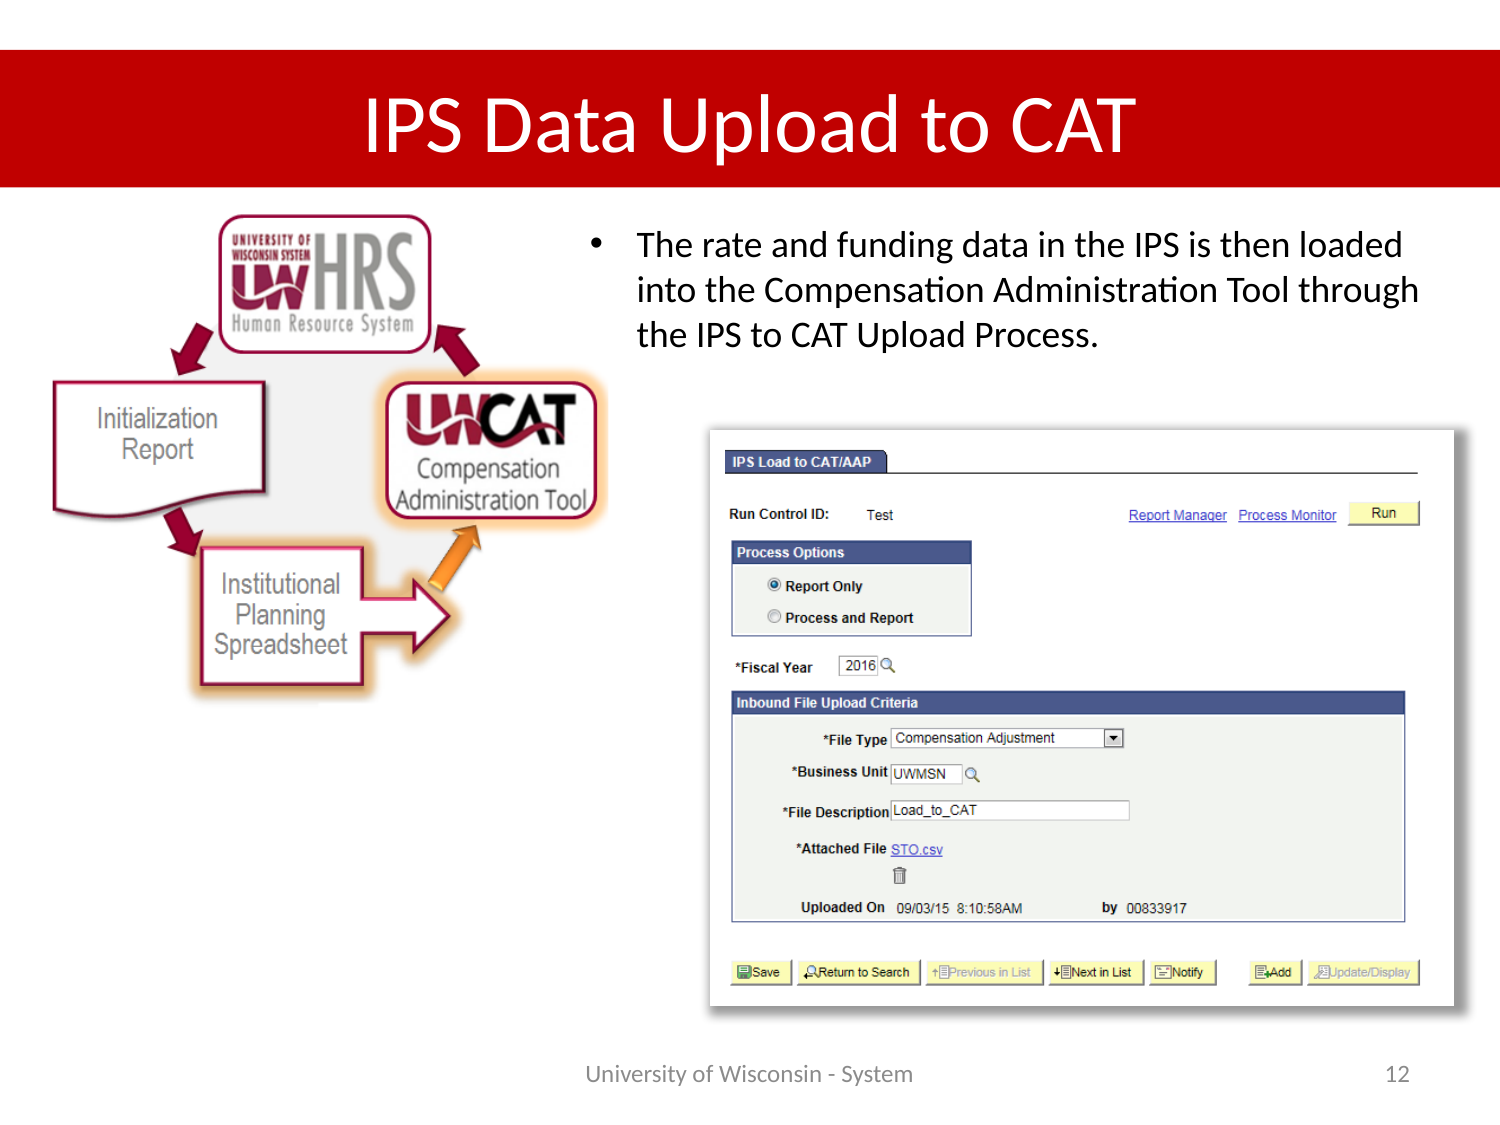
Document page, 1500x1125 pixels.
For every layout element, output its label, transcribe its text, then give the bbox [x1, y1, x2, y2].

picture [724, 444, 1441, 992]
list IPS Data Upload to CAT [0, 50, 1500, 188]
footer University of Wisconsin - System [512, 1042, 988, 1103]
slide_number 12 [1074, 1042, 1425, 1103]
text_box The rate and funding data in the IPS is then loaded into the Compensation Administration Tool through the IPS to CAT Upload Process. [613, 212, 1450, 408]
picture [20, 208, 609, 739]
